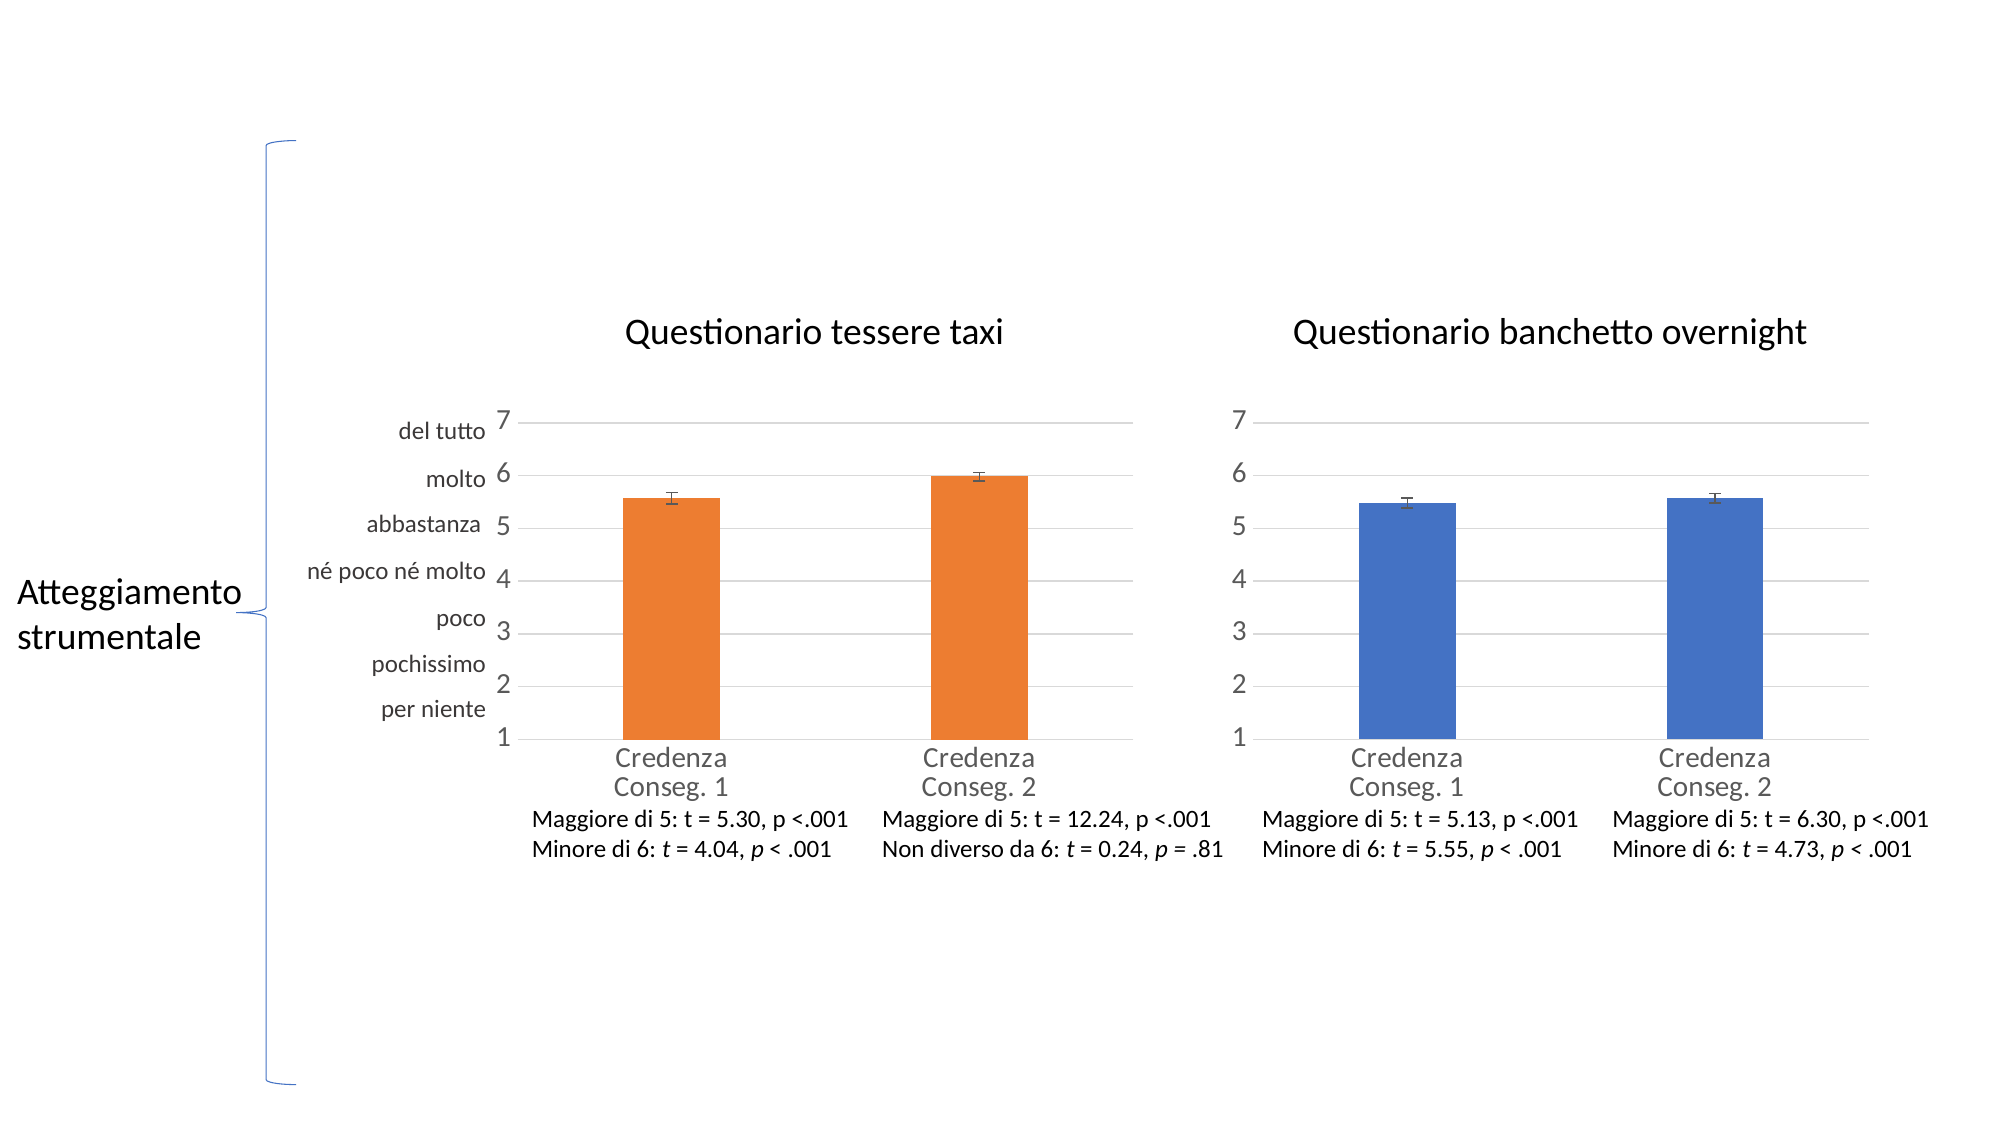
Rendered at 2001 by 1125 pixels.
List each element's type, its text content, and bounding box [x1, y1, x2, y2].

text_box Questionario tessere taxi [554, 299, 1076, 359]
text_box né poco né molto [291, 547, 482, 592]
text_box [264, 140, 297, 1086]
text_box Maggiore di 5: t = 12.24, p <.001 Non diverso da 6: t = 0.24, p = .81 [867, 795, 1247, 870]
text_box poco [352, 594, 482, 640]
chart [482, 399, 1147, 813]
text_box Questionario banchetto overnight [1266, 299, 1834, 359]
text_box Maggiore di 5: t = 6.30, p <.001 Minore di 6: t = 4.73, p < .001 [1597, 794, 1968, 870]
text_box del tutto [352, 407, 482, 453]
chart [1218, 399, 1883, 813]
text_box Maggiore di 5: t = 5.13, p <.001 Minore di 6: t = 5.55, p < .001 [1247, 813, 1597, 870]
text_box per niente [352, 685, 482, 730]
text_box Atteggiamento strumentale [2, 559, 264, 665]
text_box molto [352, 454, 482, 500]
text_box abbastanza [347, 500, 482, 545]
text_box pochissimo [352, 640, 482, 685]
text_box Maggiore di 5: t = 5.30, p <.001 Minore di 6: t = 4.04, p < .001 [517, 813, 867, 870]
